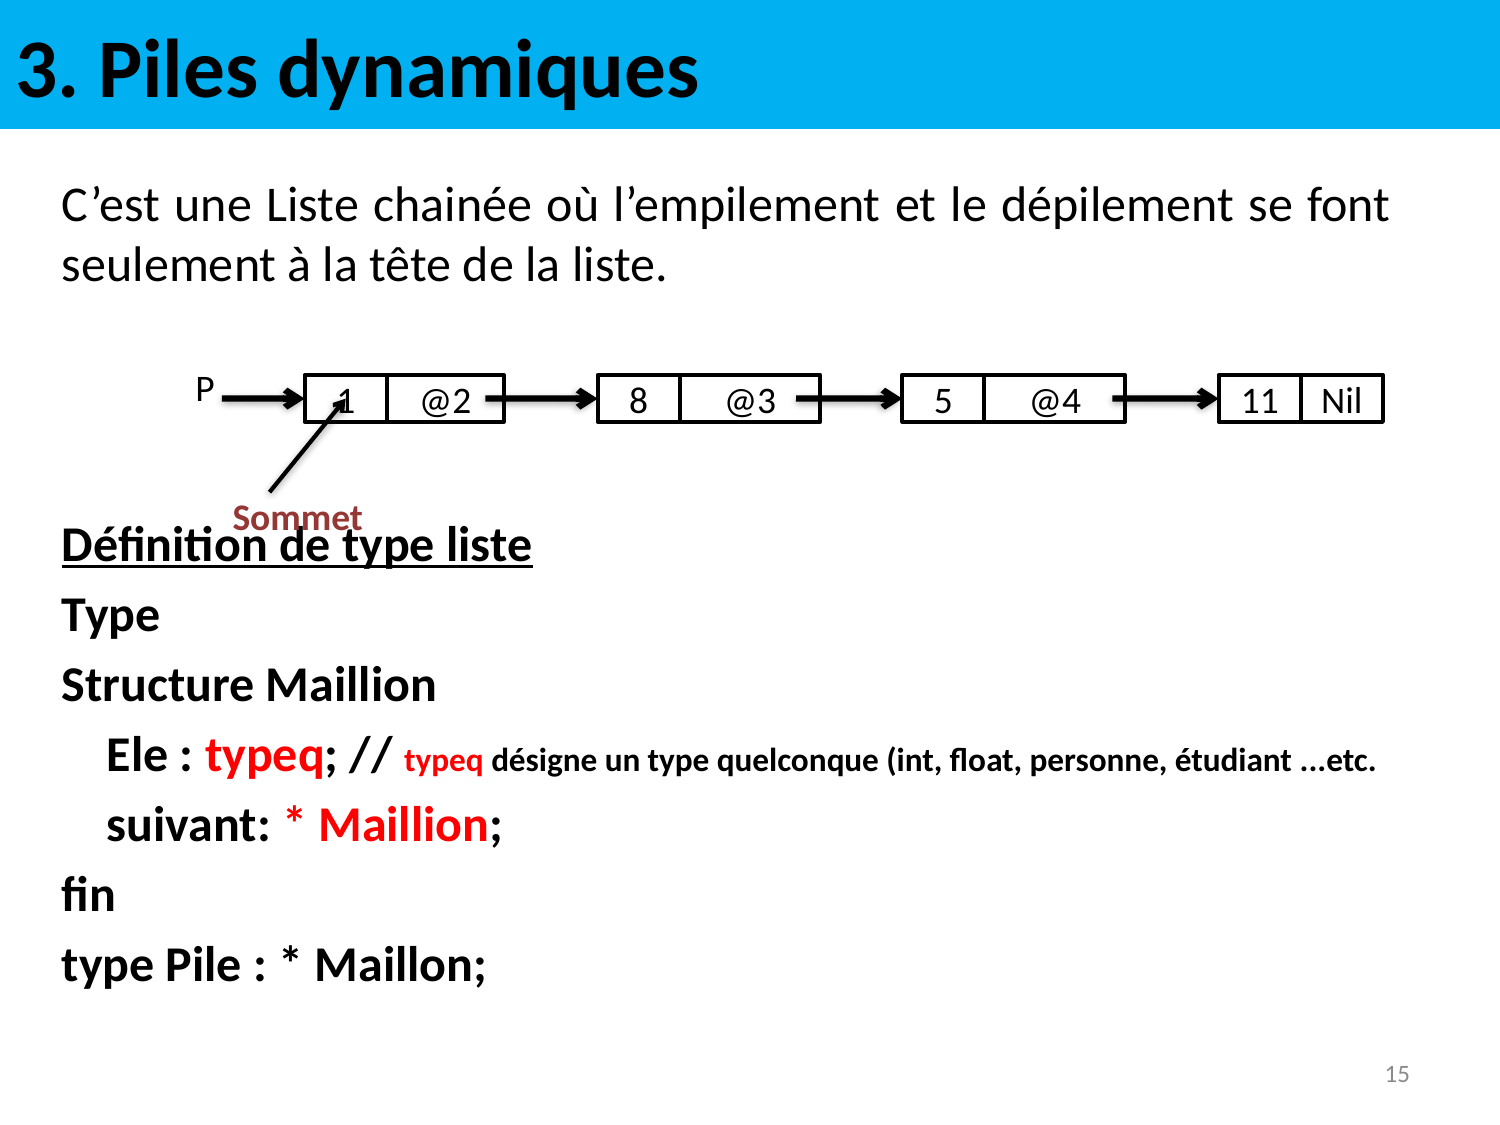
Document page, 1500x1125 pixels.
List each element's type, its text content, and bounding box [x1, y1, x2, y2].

list C’est une Liste chainée où l’empilement et le dépilement se font seulement à la tête de la liste. Définition de type liste Type Structure Maillion Ele : typeq; // typeq désigne un type quelconque (int, float, personne, étudiant ...etc. suivant: * Maillion; fin type Pile : * Maillon; [46, 164, 1407, 1055]
slide_number 15 [1074, 1042, 1425, 1103]
title 3. Piles dynamiques [0, 0, 1500, 129]
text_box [163, 363, 1383, 540]
